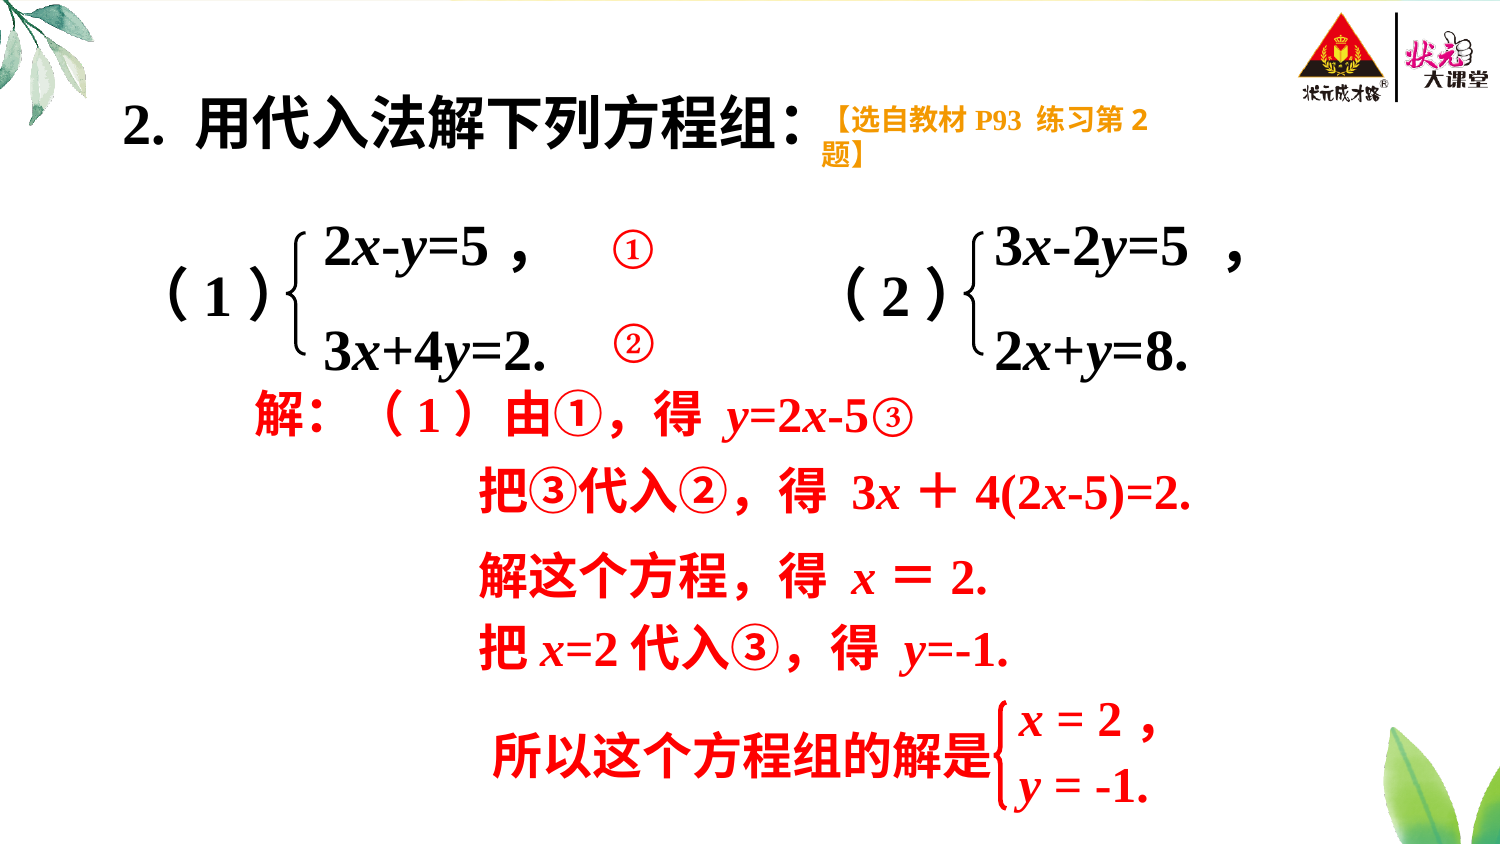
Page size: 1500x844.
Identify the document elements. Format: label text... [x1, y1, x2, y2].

text_box 把③代入②，得 3x＋4(2x-5)=2. [478, 463, 1415, 547]
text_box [454, 690, 1263, 809]
text_box 解这个方程，得 x＝2. [478, 548, 1057, 620]
picture [0, 0, 124, 150]
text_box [807, 165, 1287, 380]
text_box 2. 用代入法解下列方程组： [107, 79, 851, 164]
picture [1277, 0, 1500, 118]
text_box ① [596, 177, 671, 283]
text_box ② [597, 272, 672, 378]
text_box 把x=2代入③，得 y=-1. [478, 620, 1114, 690]
picture [1328, 724, 1500, 844]
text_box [254, 382, 955, 467]
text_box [129, 165, 593, 380]
text_box 【选自教材P93 练习第2题】 [807, 94, 1223, 165]
